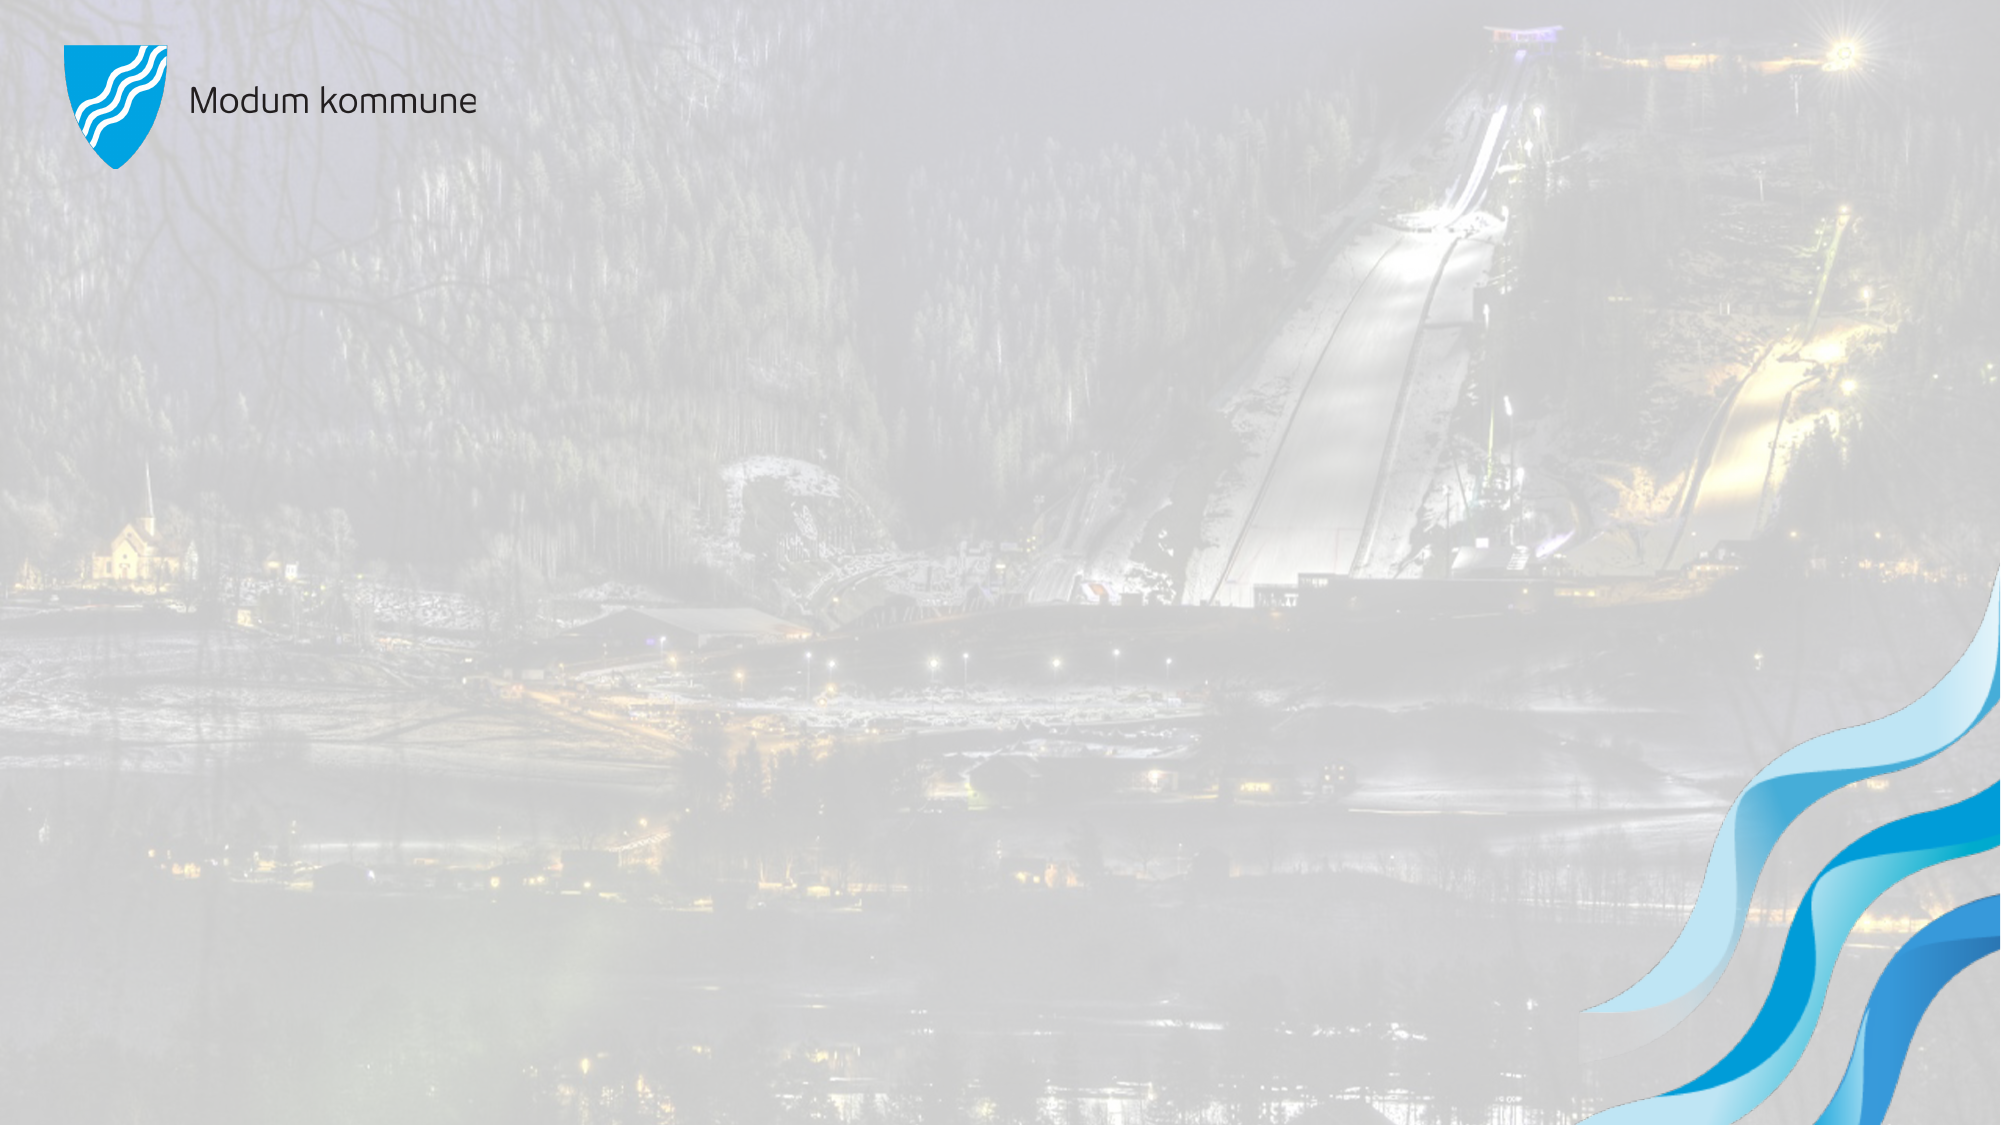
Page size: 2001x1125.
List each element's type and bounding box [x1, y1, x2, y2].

picture [1574, 562, 2001, 1125]
